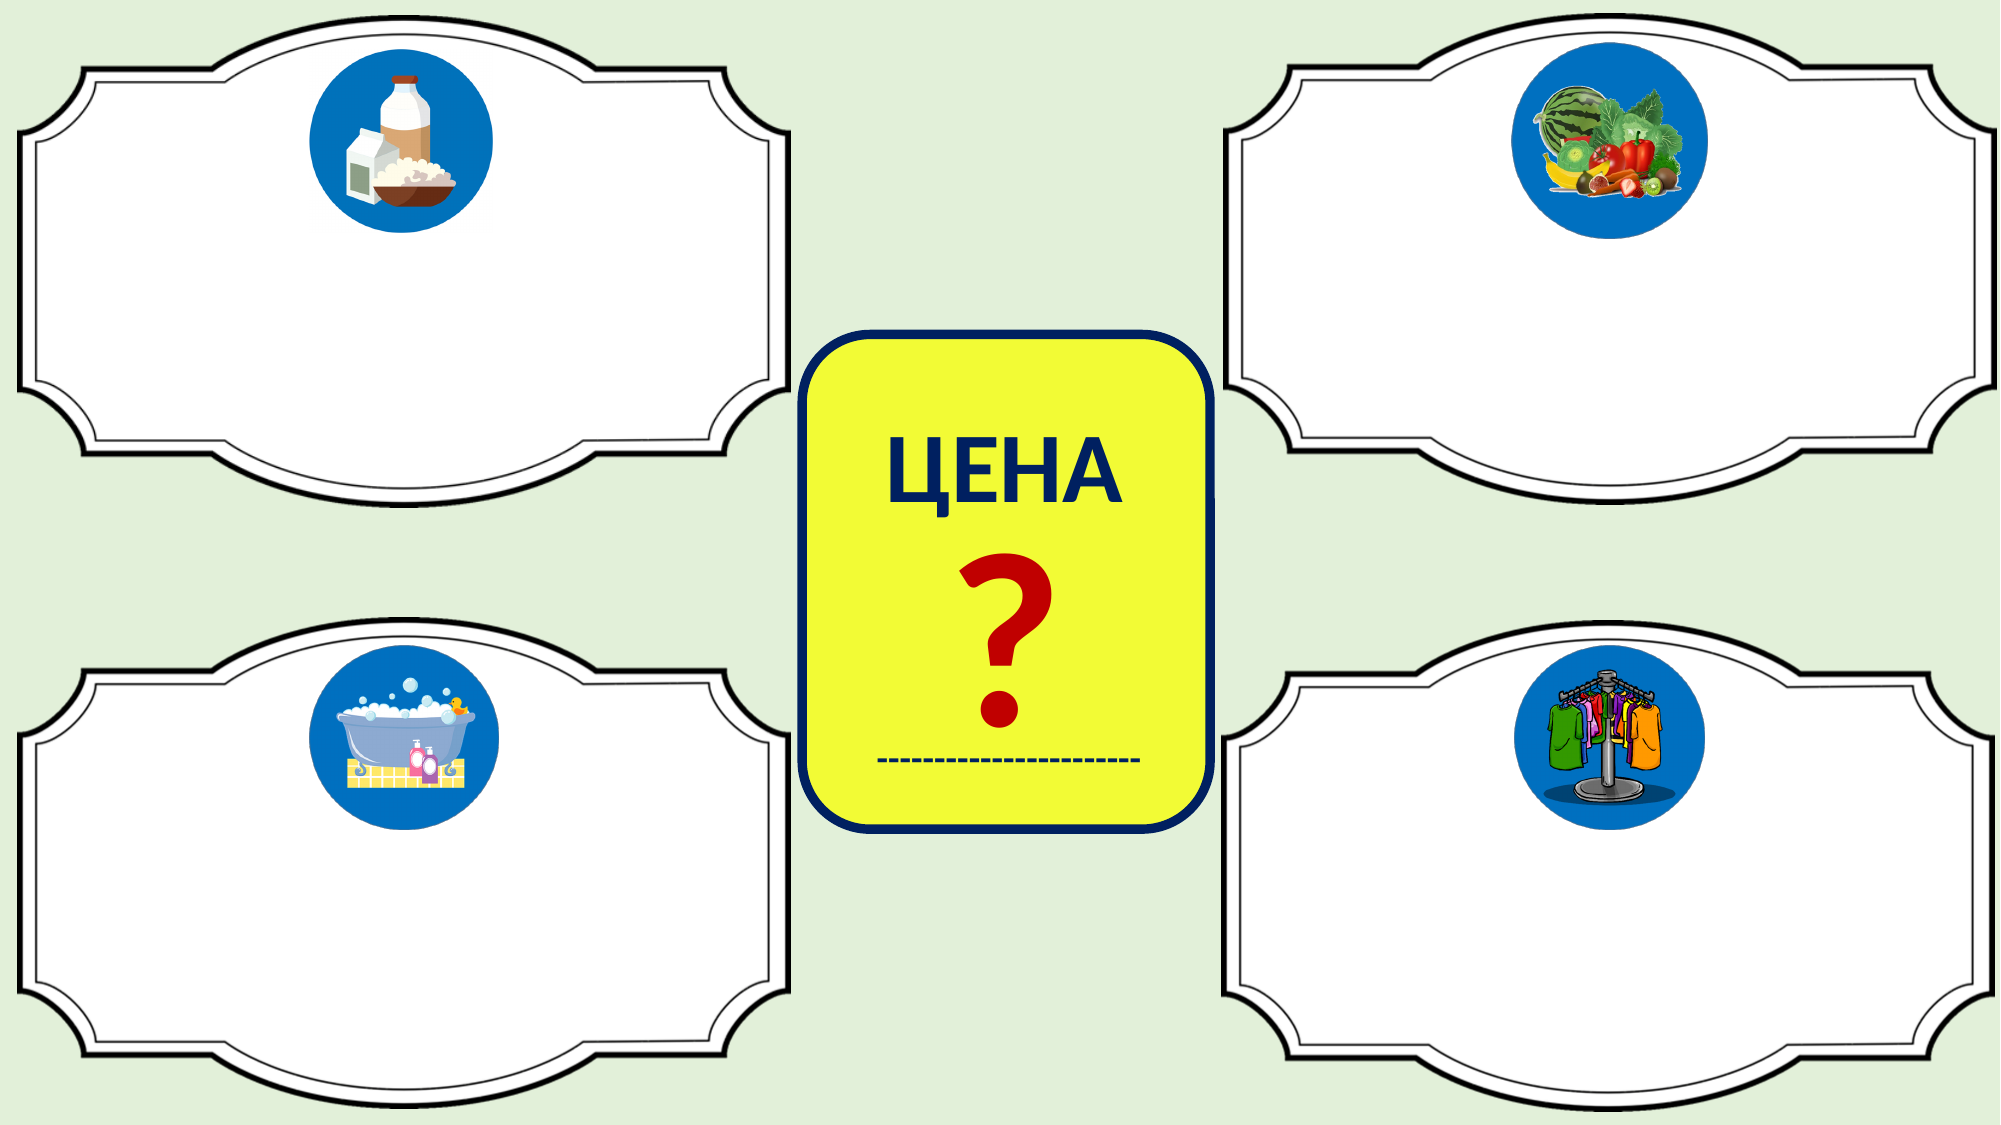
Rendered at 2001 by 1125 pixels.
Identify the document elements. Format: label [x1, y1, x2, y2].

picture [1221, 620, 1995, 1112]
picture [17, 15, 791, 508]
picture [17, 617, 791, 1109]
text_box [802, 334, 1211, 830]
picture [1223, 13, 1997, 505]
